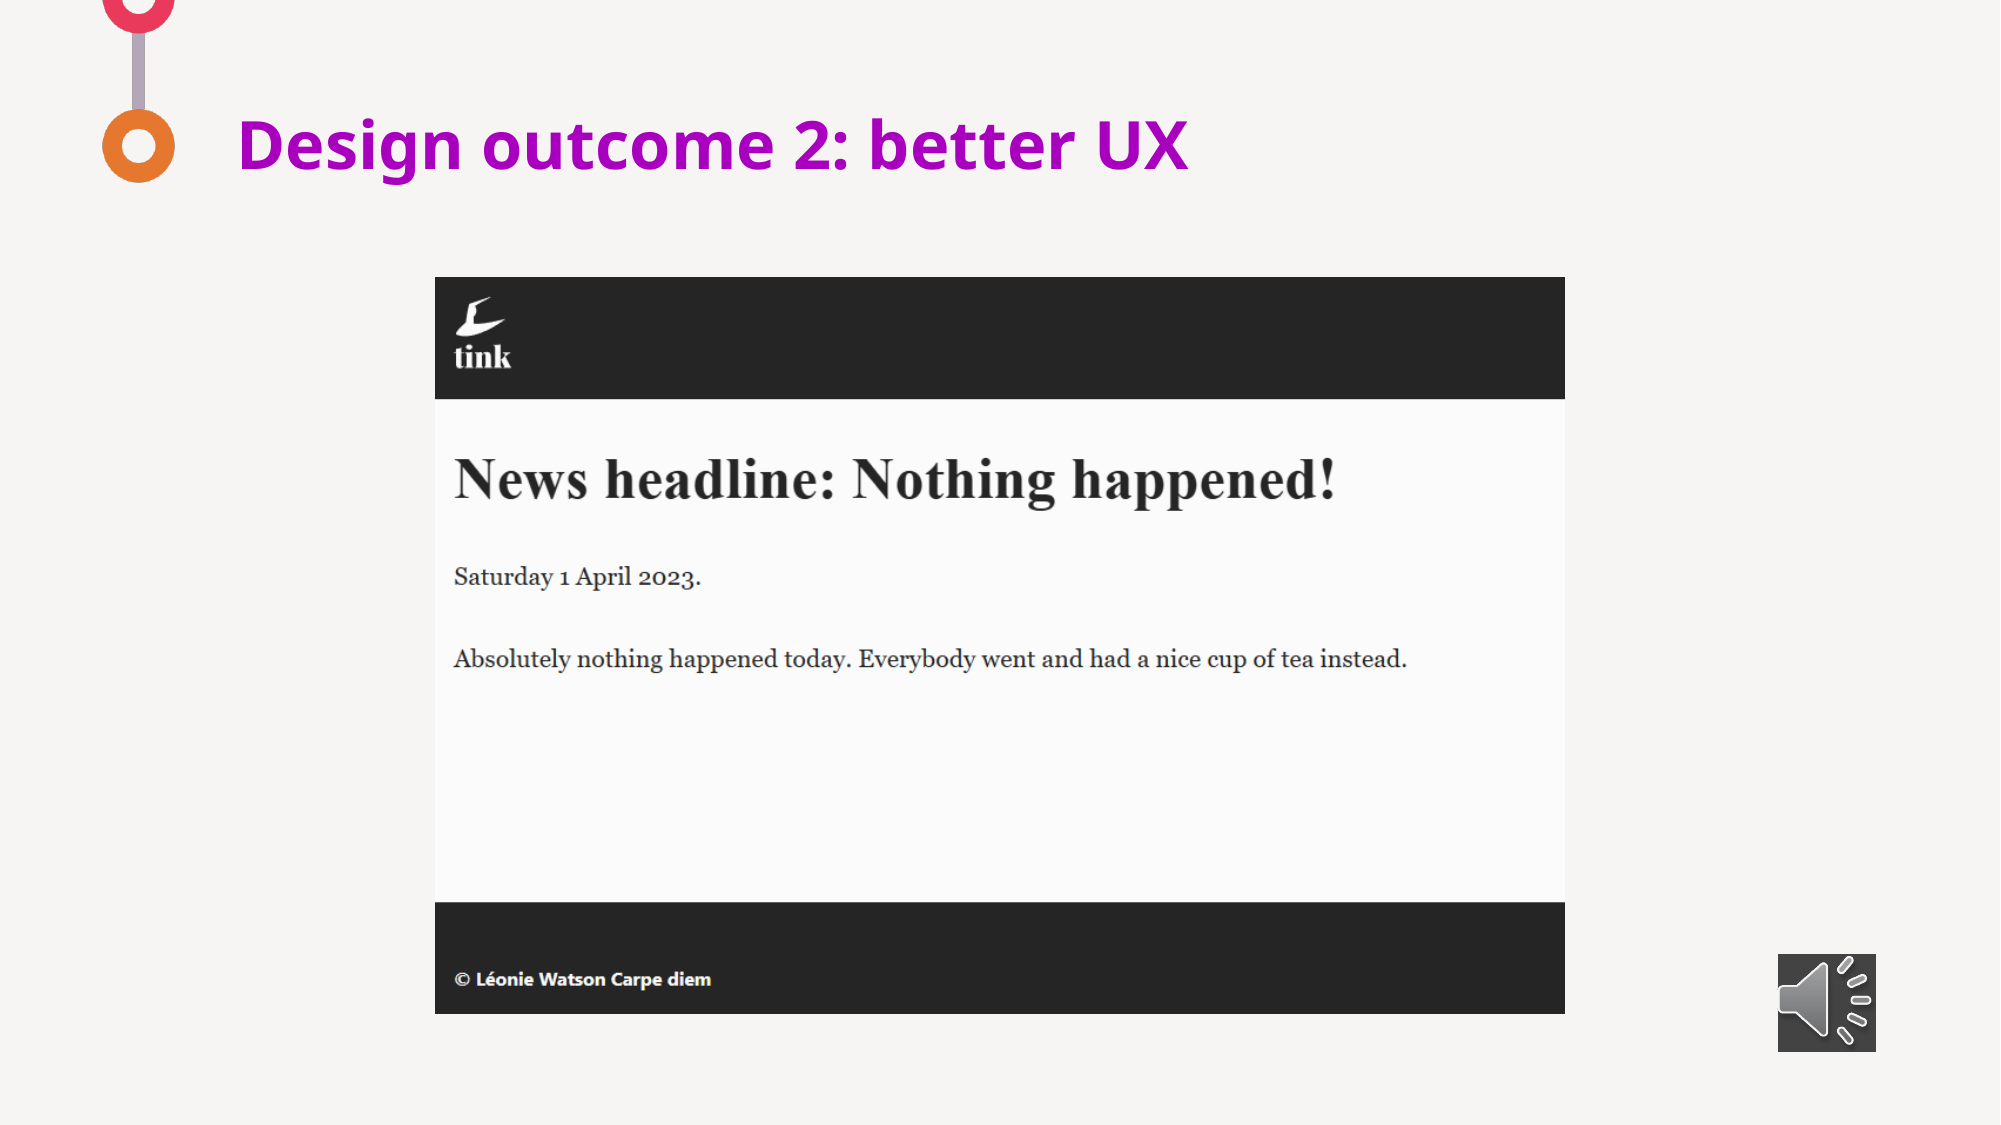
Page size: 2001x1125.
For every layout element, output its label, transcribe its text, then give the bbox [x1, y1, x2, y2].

picture [100, 0, 179, 192]
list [435, 276, 1565, 1014]
picture [1777, 953, 1878, 1054]
title Design outcome 2: better UX [236, 111, 1388, 278]
